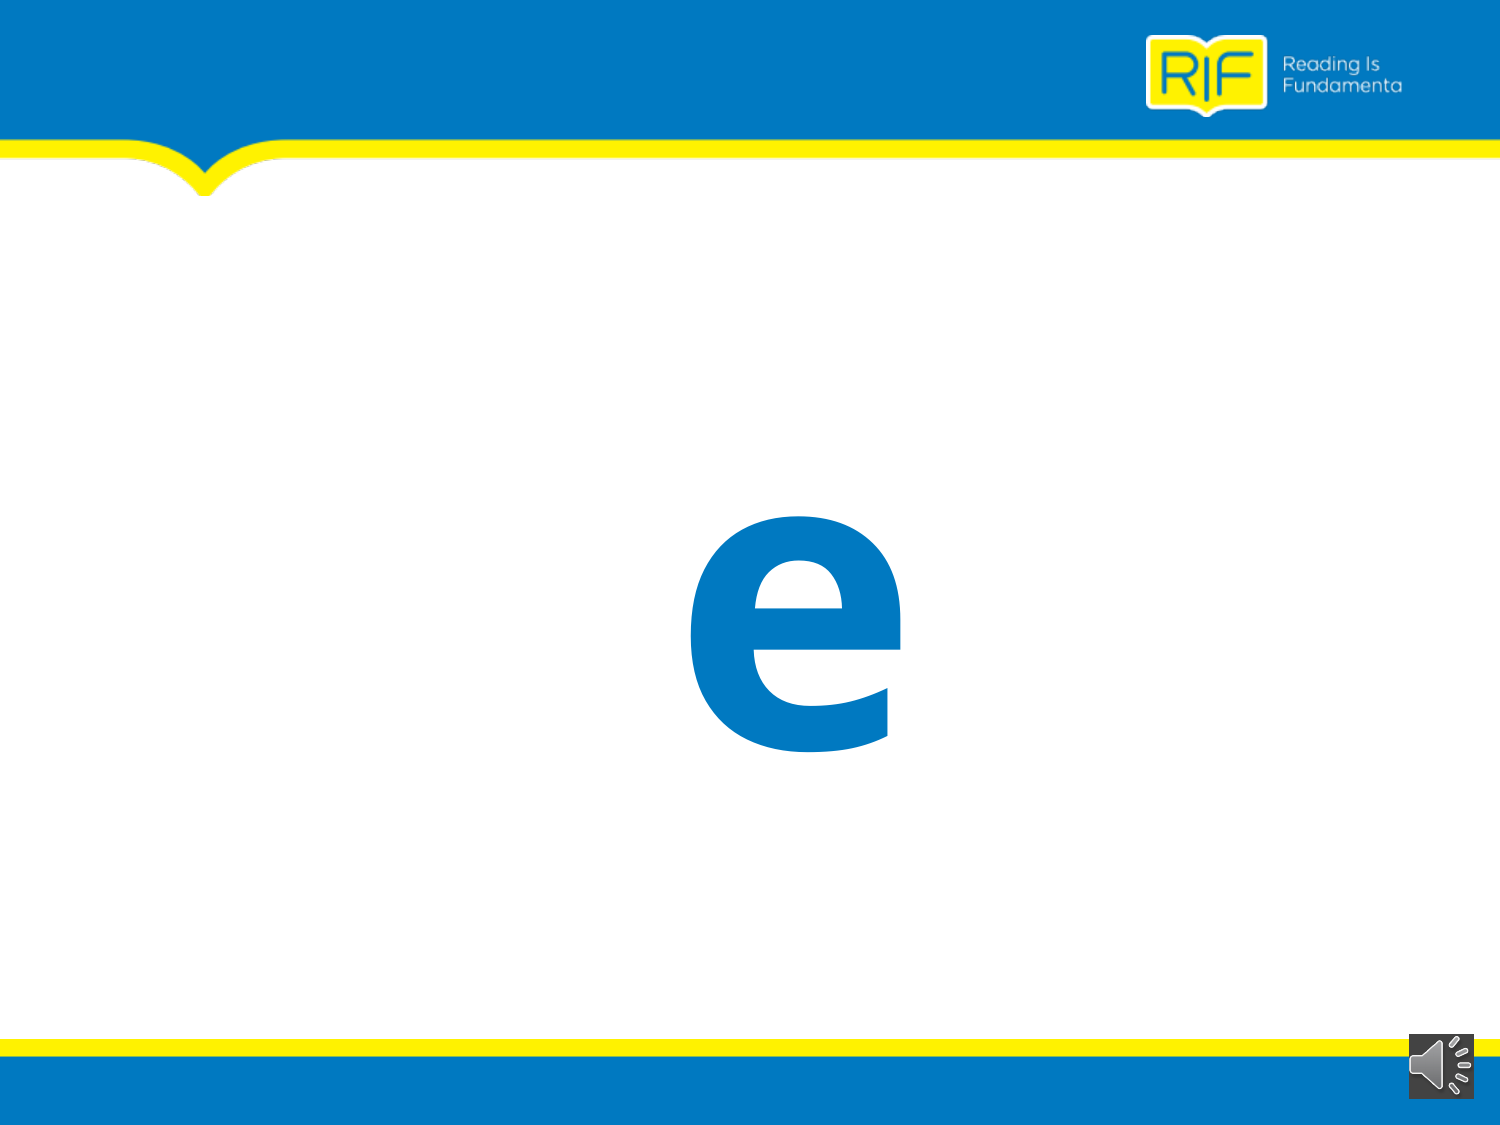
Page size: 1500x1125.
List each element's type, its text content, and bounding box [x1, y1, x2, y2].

text_box e [120, 184, 1471, 979]
picture [1408, 1033, 1476, 1101]
